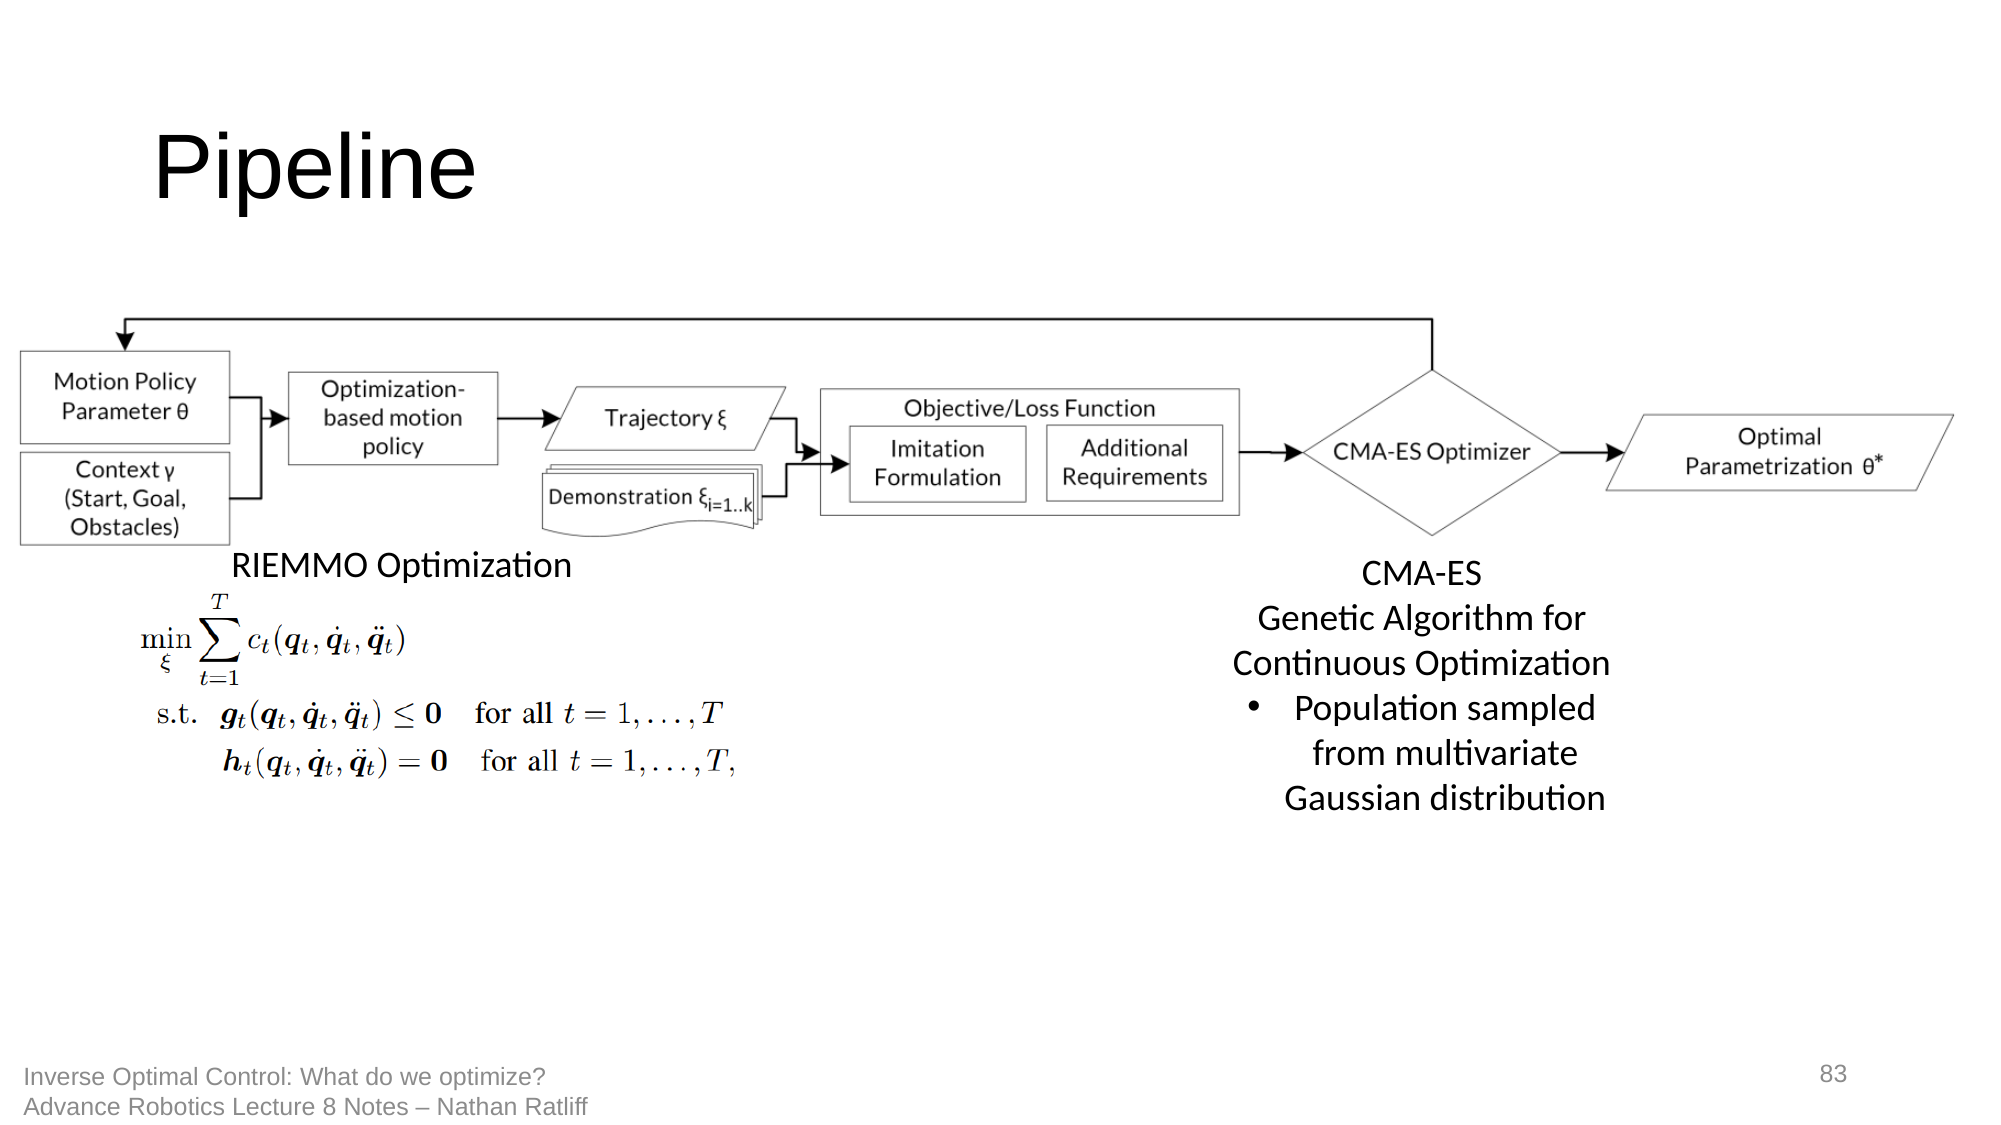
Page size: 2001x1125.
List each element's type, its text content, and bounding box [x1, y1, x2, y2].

text_box RIEMMO Optimization [173, 560, 631, 582]
picture [120, 582, 743, 791]
title Pipeline [137, 59, 1863, 277]
picture [0, 277, 1998, 560]
text_box CMA-ES Genetic Algorithm for Continuous Optimization Population sampled from multivariate Gaussian distribution [1193, 560, 1651, 826]
slide_number 83 [1412, 1042, 1863, 1103]
text_box Inverse Optimal Control: What do we optimize? Advance Robotics Lecture 8 Notes – Nathan Ratliff [8, 1060, 617, 1121]
